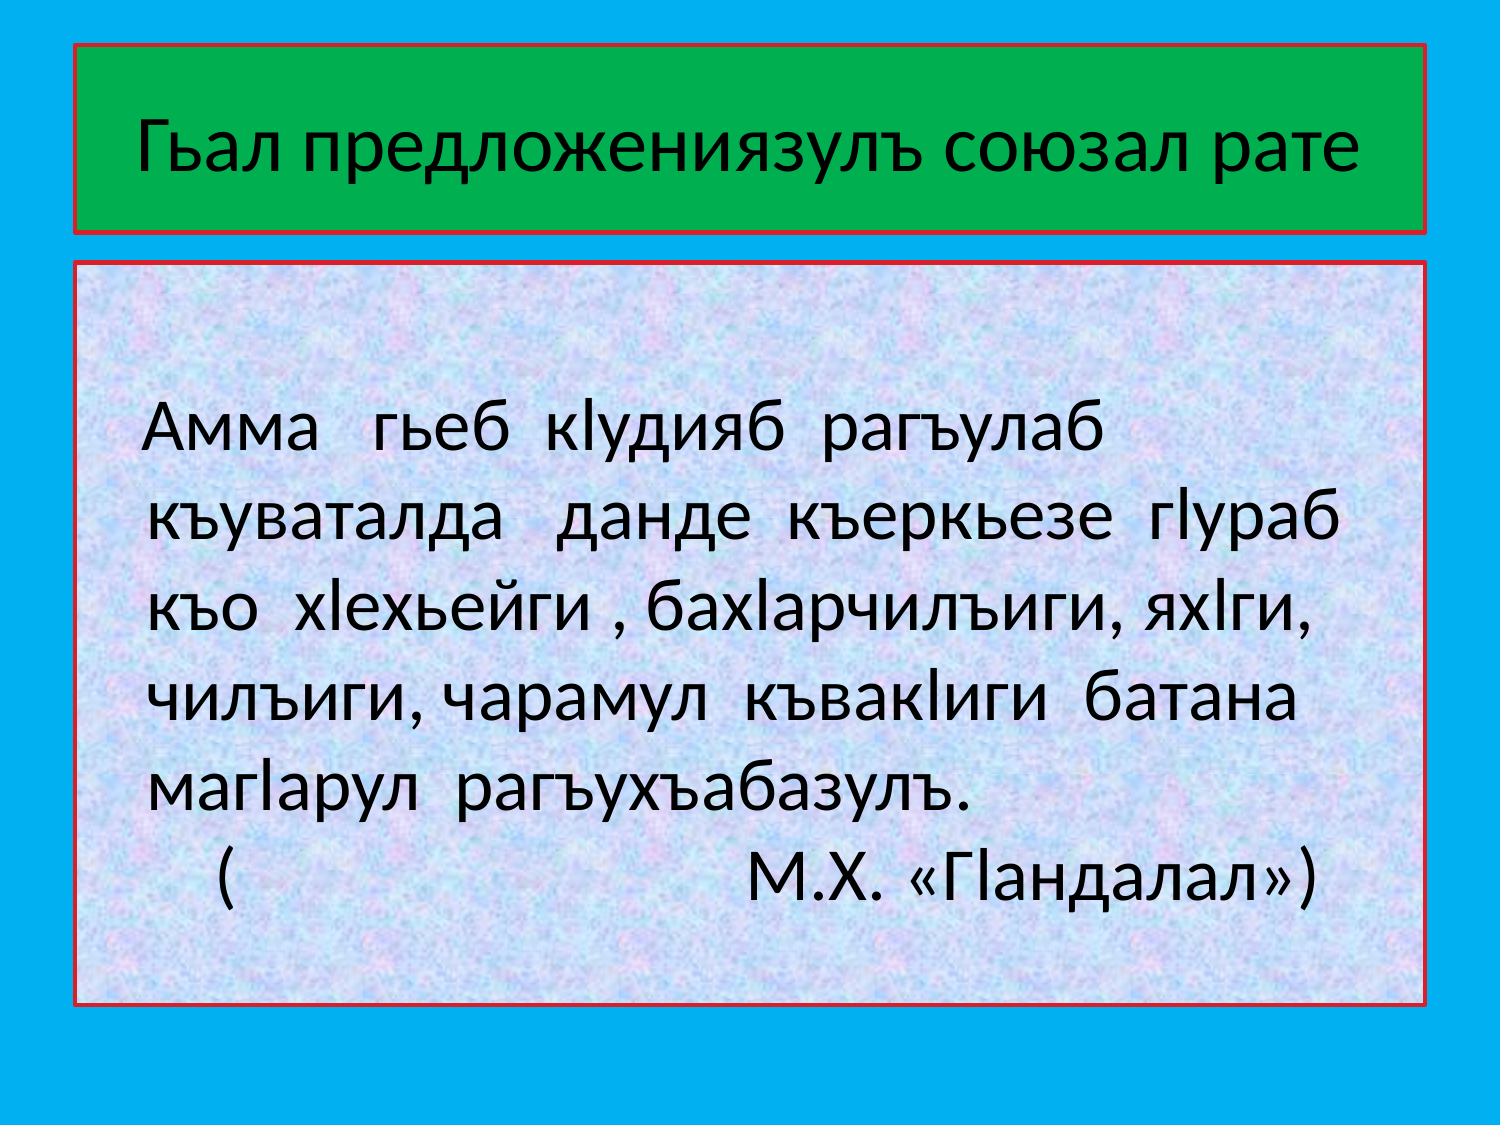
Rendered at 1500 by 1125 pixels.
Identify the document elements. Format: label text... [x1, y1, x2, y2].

title Гьал предложениязулъ союзал рате [73, 43, 1427, 235]
list Амма гьеб кlудияб рагъулаб къуваталда данде къеркьезе гlураб къо хlехьейги , бахlарчилъиги, яхlги, чилъиги, чарамул къвакlиги батана магlарул рагъухъабазулъ. ( М.Х. «Гlандалал») [73, 260, 1427, 1007]
